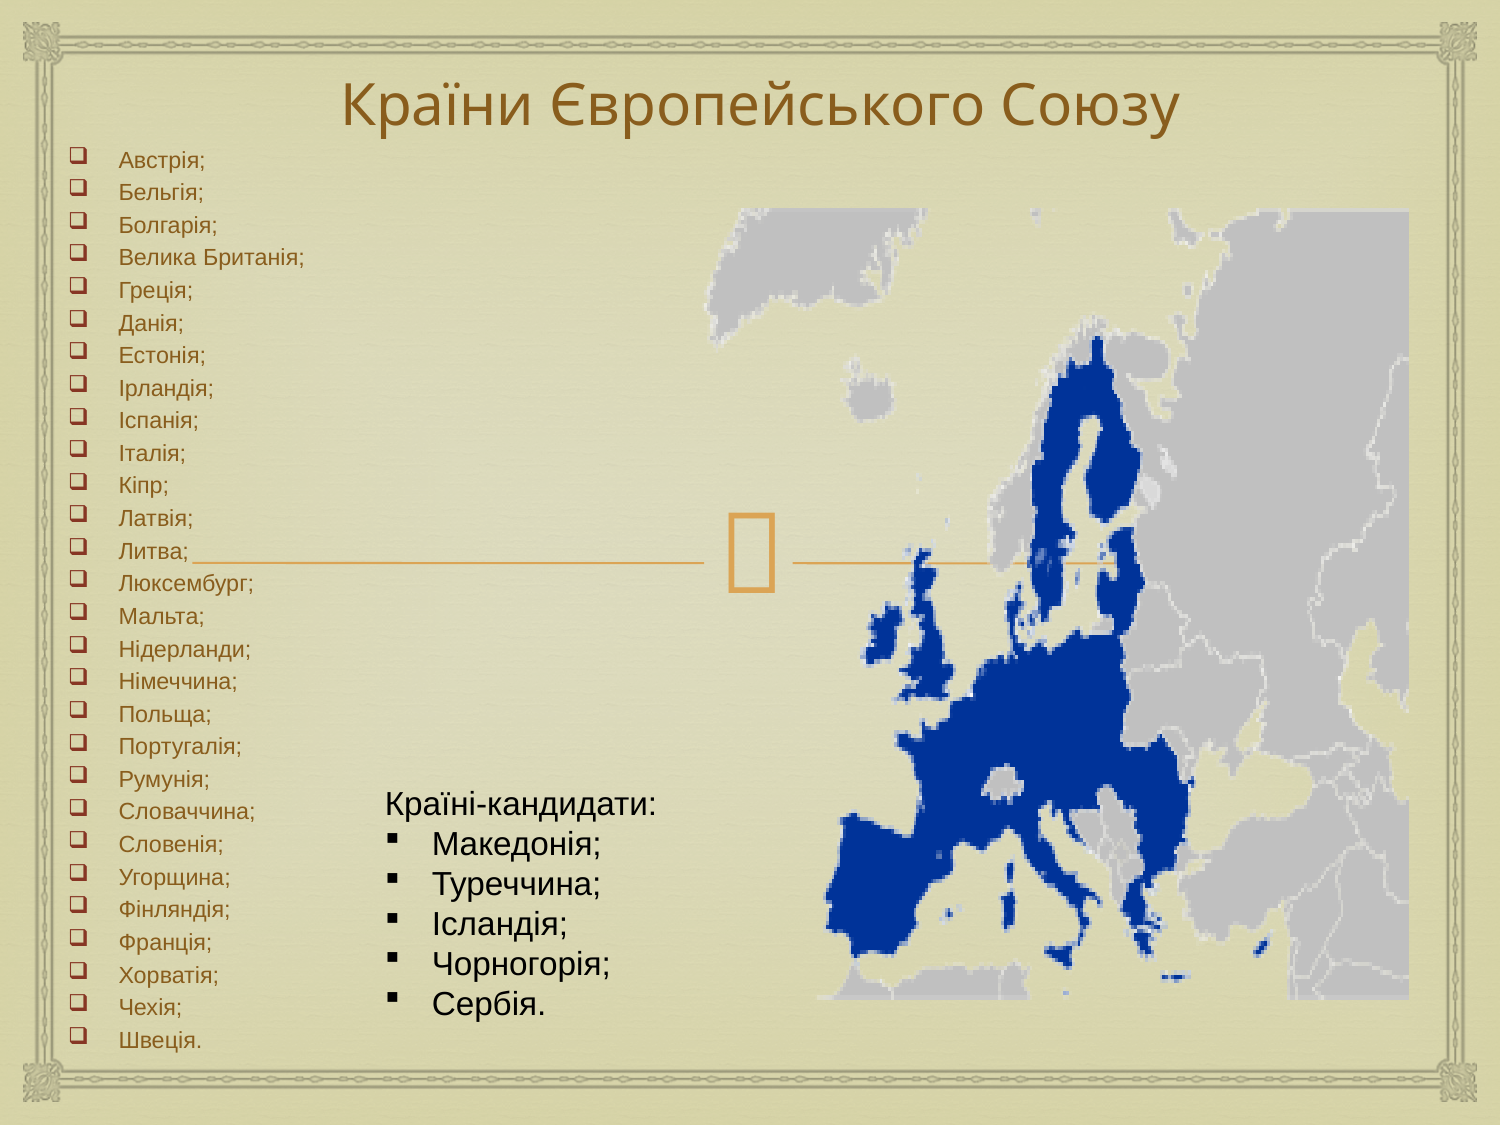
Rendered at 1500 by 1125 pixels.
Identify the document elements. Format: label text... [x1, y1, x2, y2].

list Австрія; Бельгія; Болгарія; Велика Британія; Греція; Данія; Естонія; Ірландія; Іспанія; Італія; Кіпр; Латвія; Литва; Люксембург; Мальта; Нідерланди; Німеччина; Польща; Португалія; Румунія; Словаччина; Словенія; Угорщина; Фінляндія; Франція; Хорватія; Чехія; Швеція. [53, 137, 372, 1071]
picture [0, 0, 1500, 1125]
text_box Країні-кандидати: Македонія; Туреччина; Ісландія; Чорногорія; Сербія. [370, 775, 749, 1030]
title Країни Європейського Союзу [123, 66, 1397, 145]
